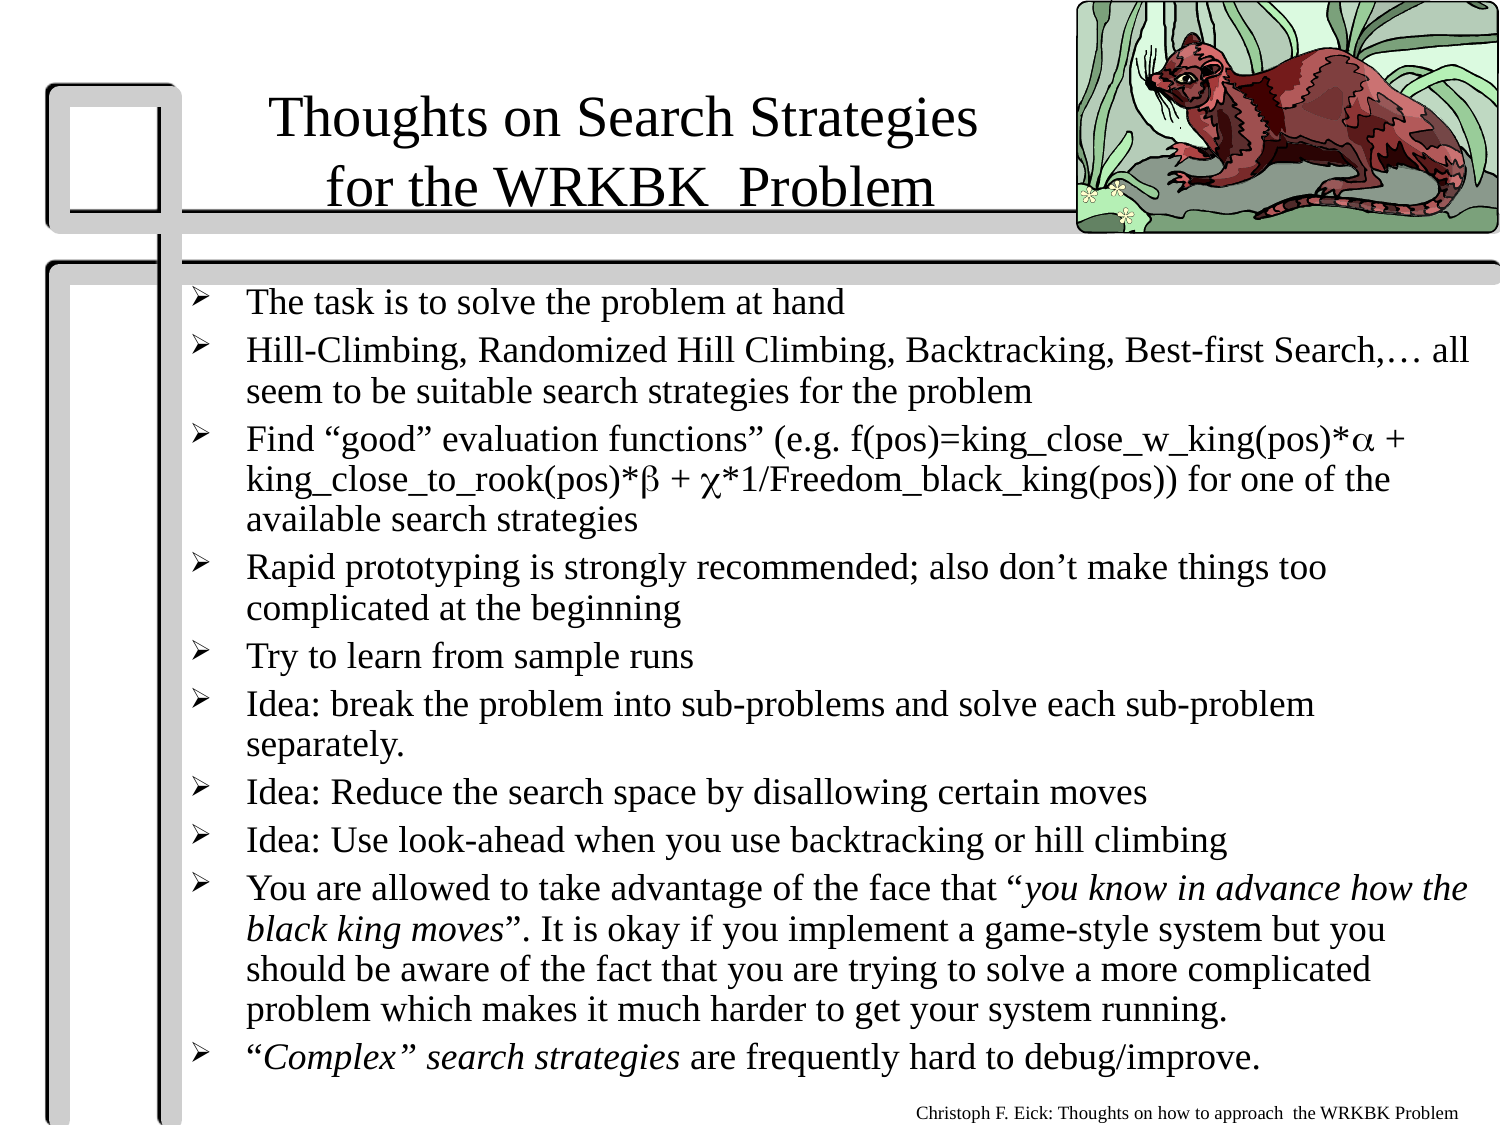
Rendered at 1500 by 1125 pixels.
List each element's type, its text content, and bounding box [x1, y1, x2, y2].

list The task is to solve the problem at hand Hill-Climbing, Randomized Hill Climbing, Backtracking, Best-first Search,… all seem to be suitable search strategies for the problem Find “good” evaluation functions” (e.g. f(pos)=king_close_w_king(pos)*a + king_close_to_rook(pos)*b + c*1/Freedom_black_king(pos)) for one of the available search strategies Rapid prototyping is strongly recommended; also don’t make things too complicated at the beginning Try to learn from sample runs Idea: break the problem into sub-problems and solve each sub-problem separately. Idea: Reduce the search space by disallowing certain moves Idea: Use look-ahead when you use backtracking or hill climbing You are allowed to take advantage of the face that “you know in advance how the black king moves”. It is okay if you implement a game-style system but you should be aware of the fact that you are trying to solve a more complicated problem which makes it much harder to get your system running. “Complex” search strategies are frequently hard to debug/improve. [174, 275, 1500, 1075]
title Thoughts on Search Strategies for the WRKBK Problem [150, 50, 1070, 225]
picture [1075, 0, 1500, 235]
